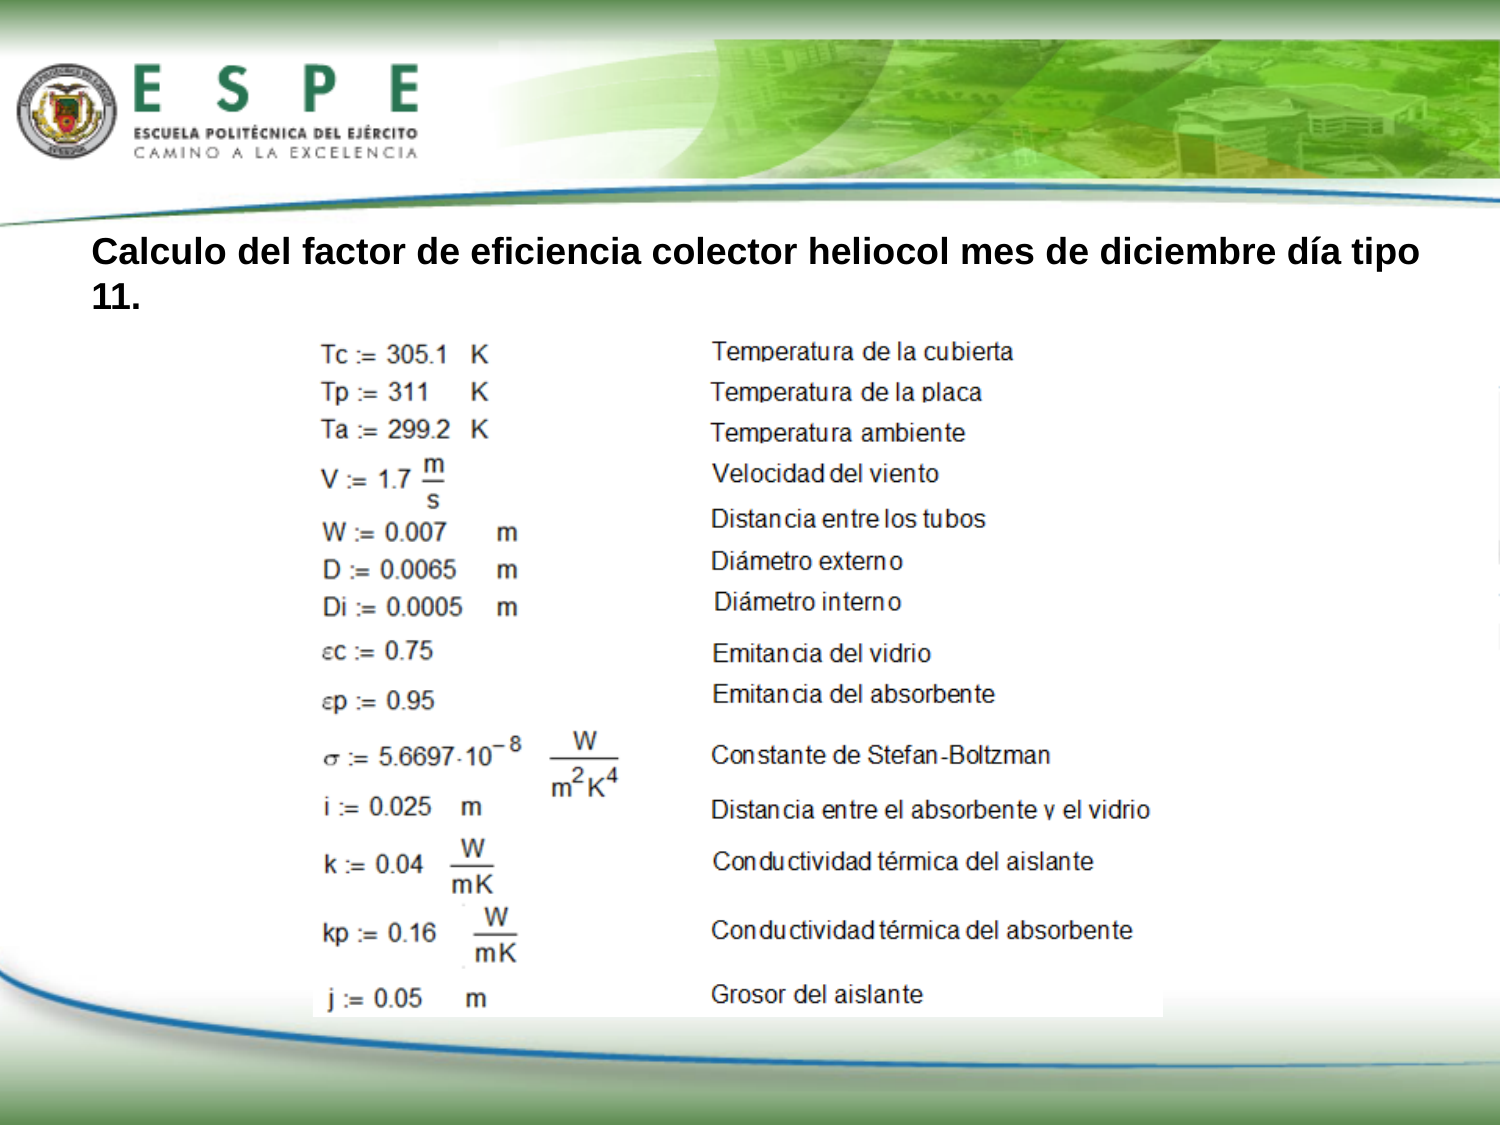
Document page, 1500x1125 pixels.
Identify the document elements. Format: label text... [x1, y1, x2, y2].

picture [0, 0, 1500, 1125]
text_box Calculo del factor de eficiencia colector heliocol mes de diciembre día tipo 11. [76, 220, 1471, 325]
